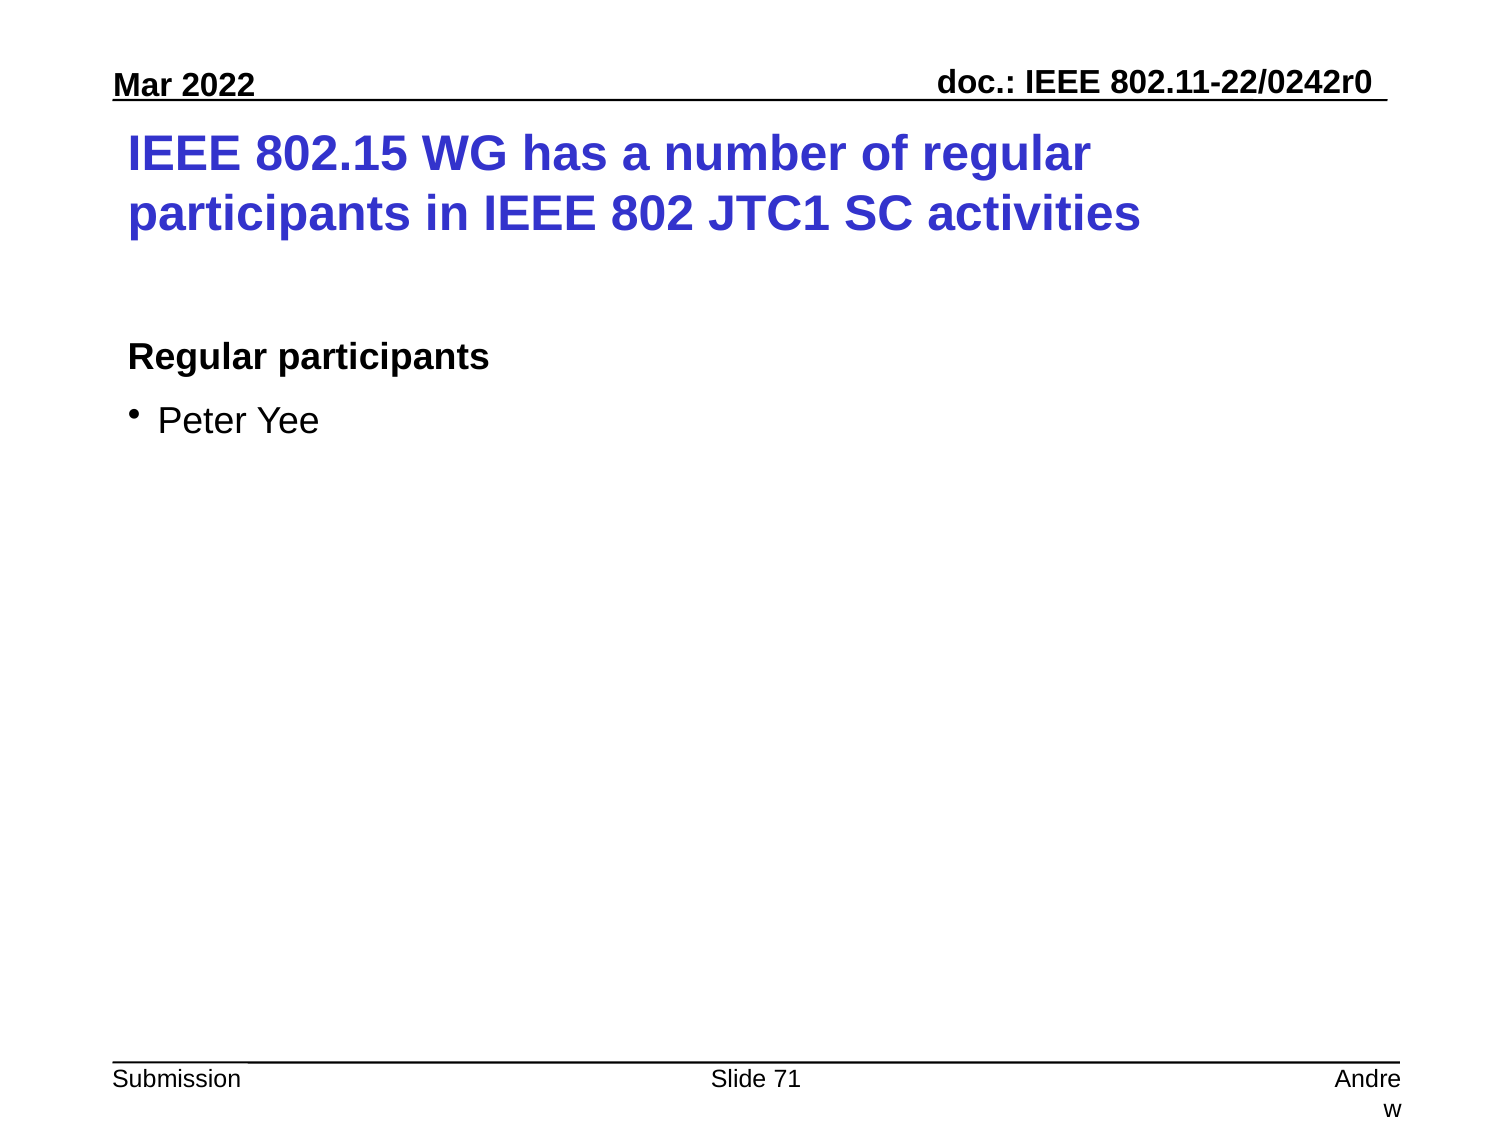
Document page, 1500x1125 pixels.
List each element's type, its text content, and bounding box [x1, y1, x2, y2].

footer Andrew Myles, Cisco [1320, 1061, 1402, 1093]
title IEEE 802.15 WG has a number of regular participants in IEEE 802 JTC1 SC activities [112, 112, 1388, 288]
slide_number Slide 71 [709, 1061, 803, 1093]
list Regular participants Peter Yee [112, 324, 1388, 1000]
